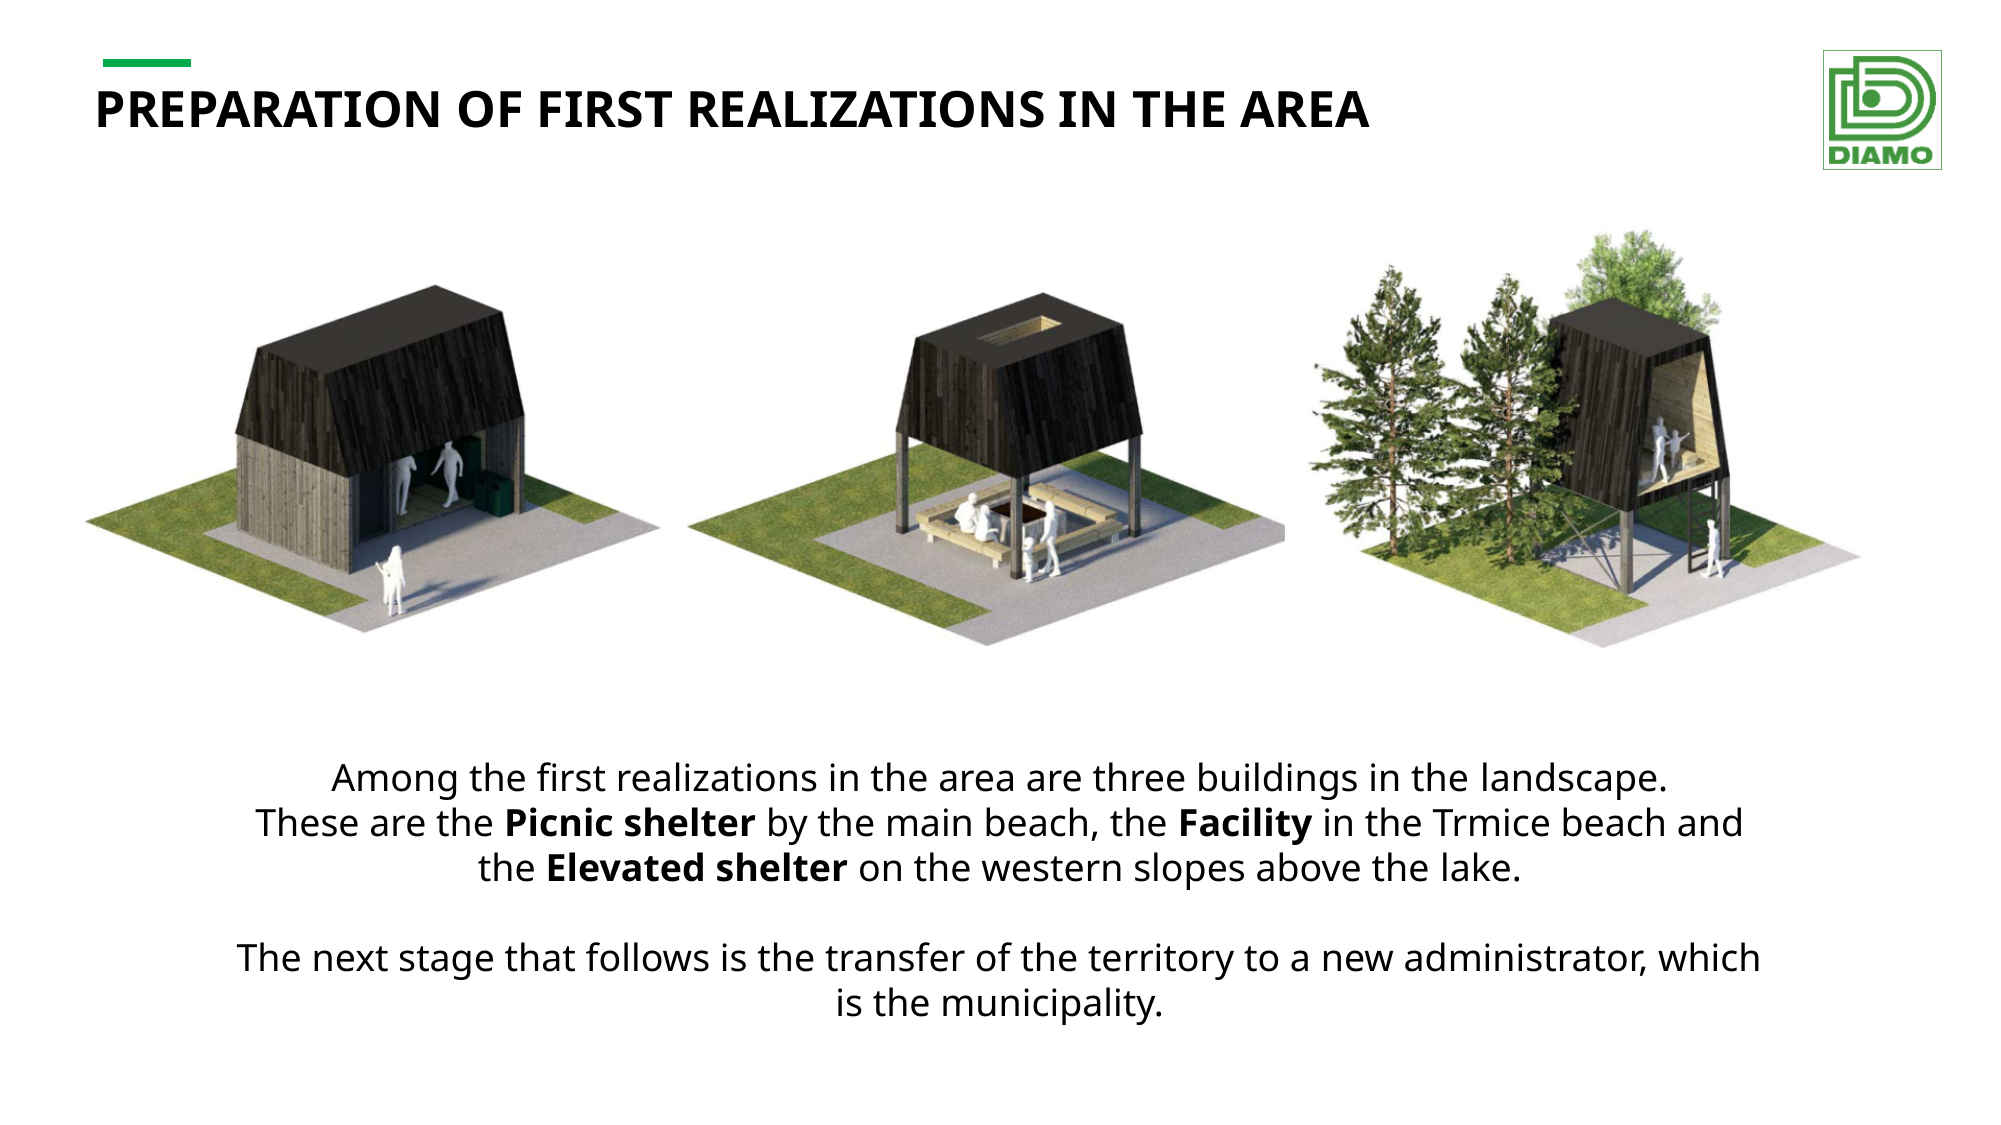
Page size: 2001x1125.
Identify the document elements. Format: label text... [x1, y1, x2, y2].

title PREPARATION OF FIRST REALIZATIONS IN THE AREA [79, 76, 1417, 195]
picture [1823, 50, 1942, 170]
text_box Among the first realizations in the area are three buildings in the landscape. These are the Picnic shelter by the main beach, the Facility in the Trmice beach and the Elevated shelter on the western slopes above the lake. The next stage that follows is the transfer of the territory to a new administrator, which is the municipality. [209, 746, 1791, 1032]
picture [69, 219, 1931, 722]
